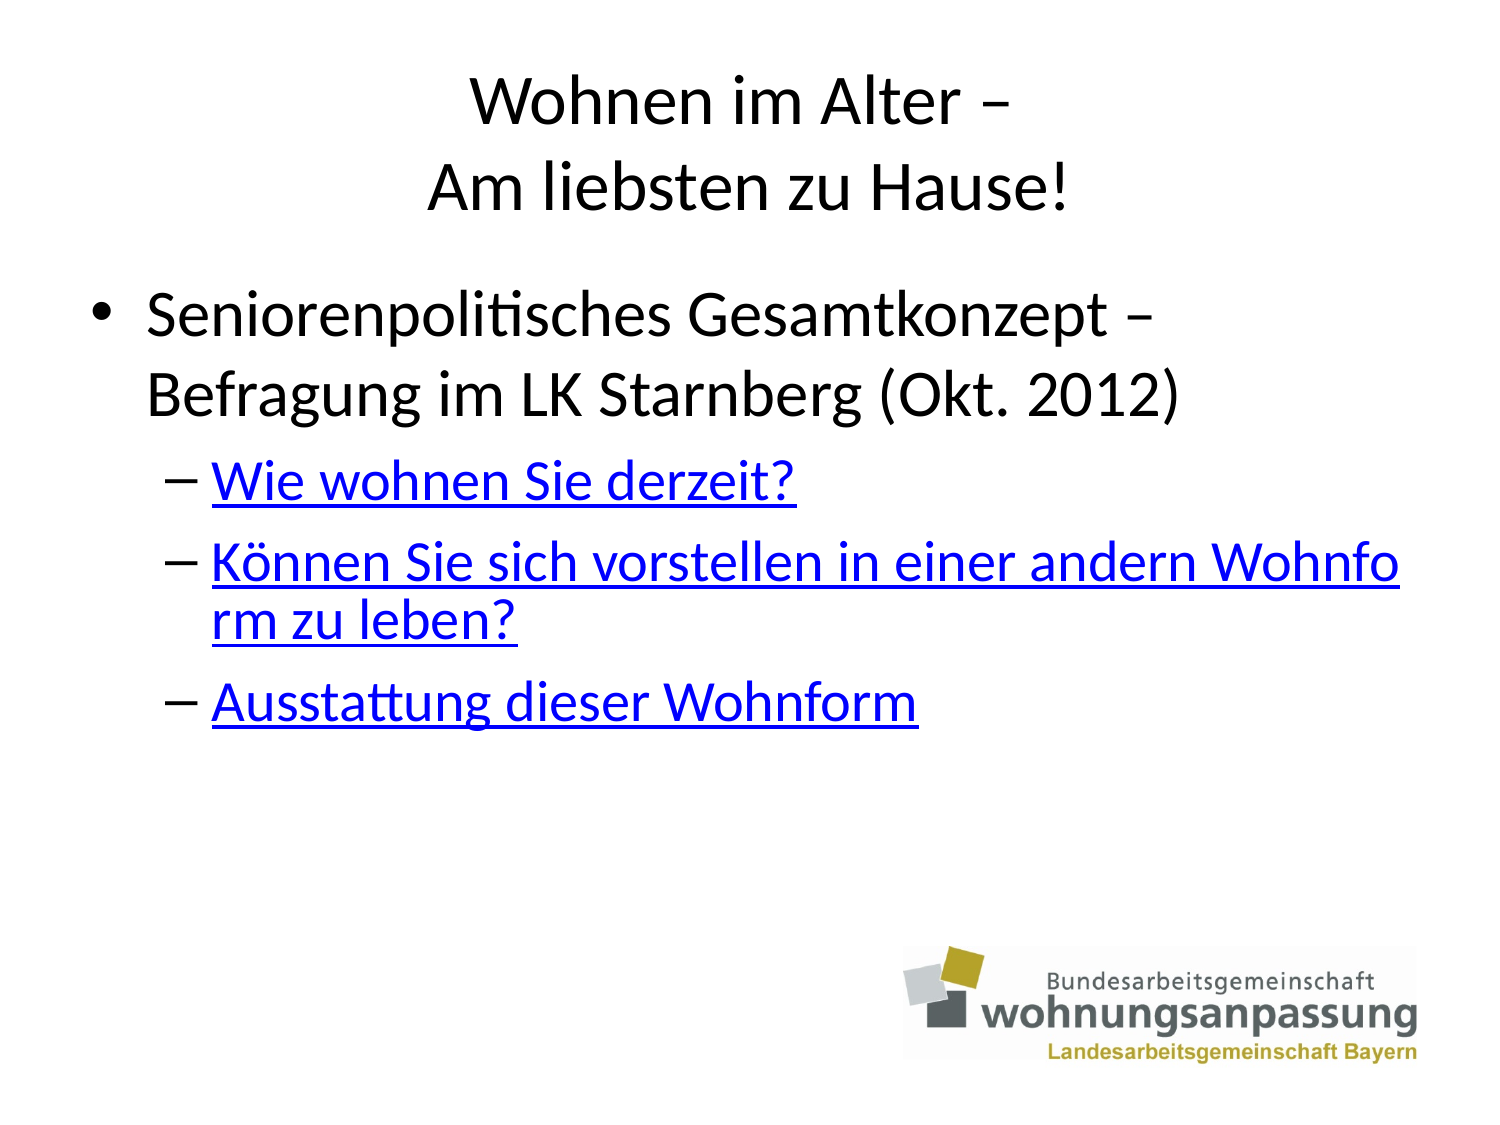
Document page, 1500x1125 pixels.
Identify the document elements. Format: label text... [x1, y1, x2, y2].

picture [903, 946, 1477, 1083]
title Wohnen im Alter – Am liebsten zu Hause! [75, 45, 1425, 233]
list Seniorenpolitisches Gesamtkonzept – Befragung im LK Starnberg (Okt. 2012) Wie wohnen Sie derzeit? Können Sie sich vorstellen in einer andern Wohnform zu leben? Ausstattung dieser Wohnform [75, 262, 1425, 1005]
